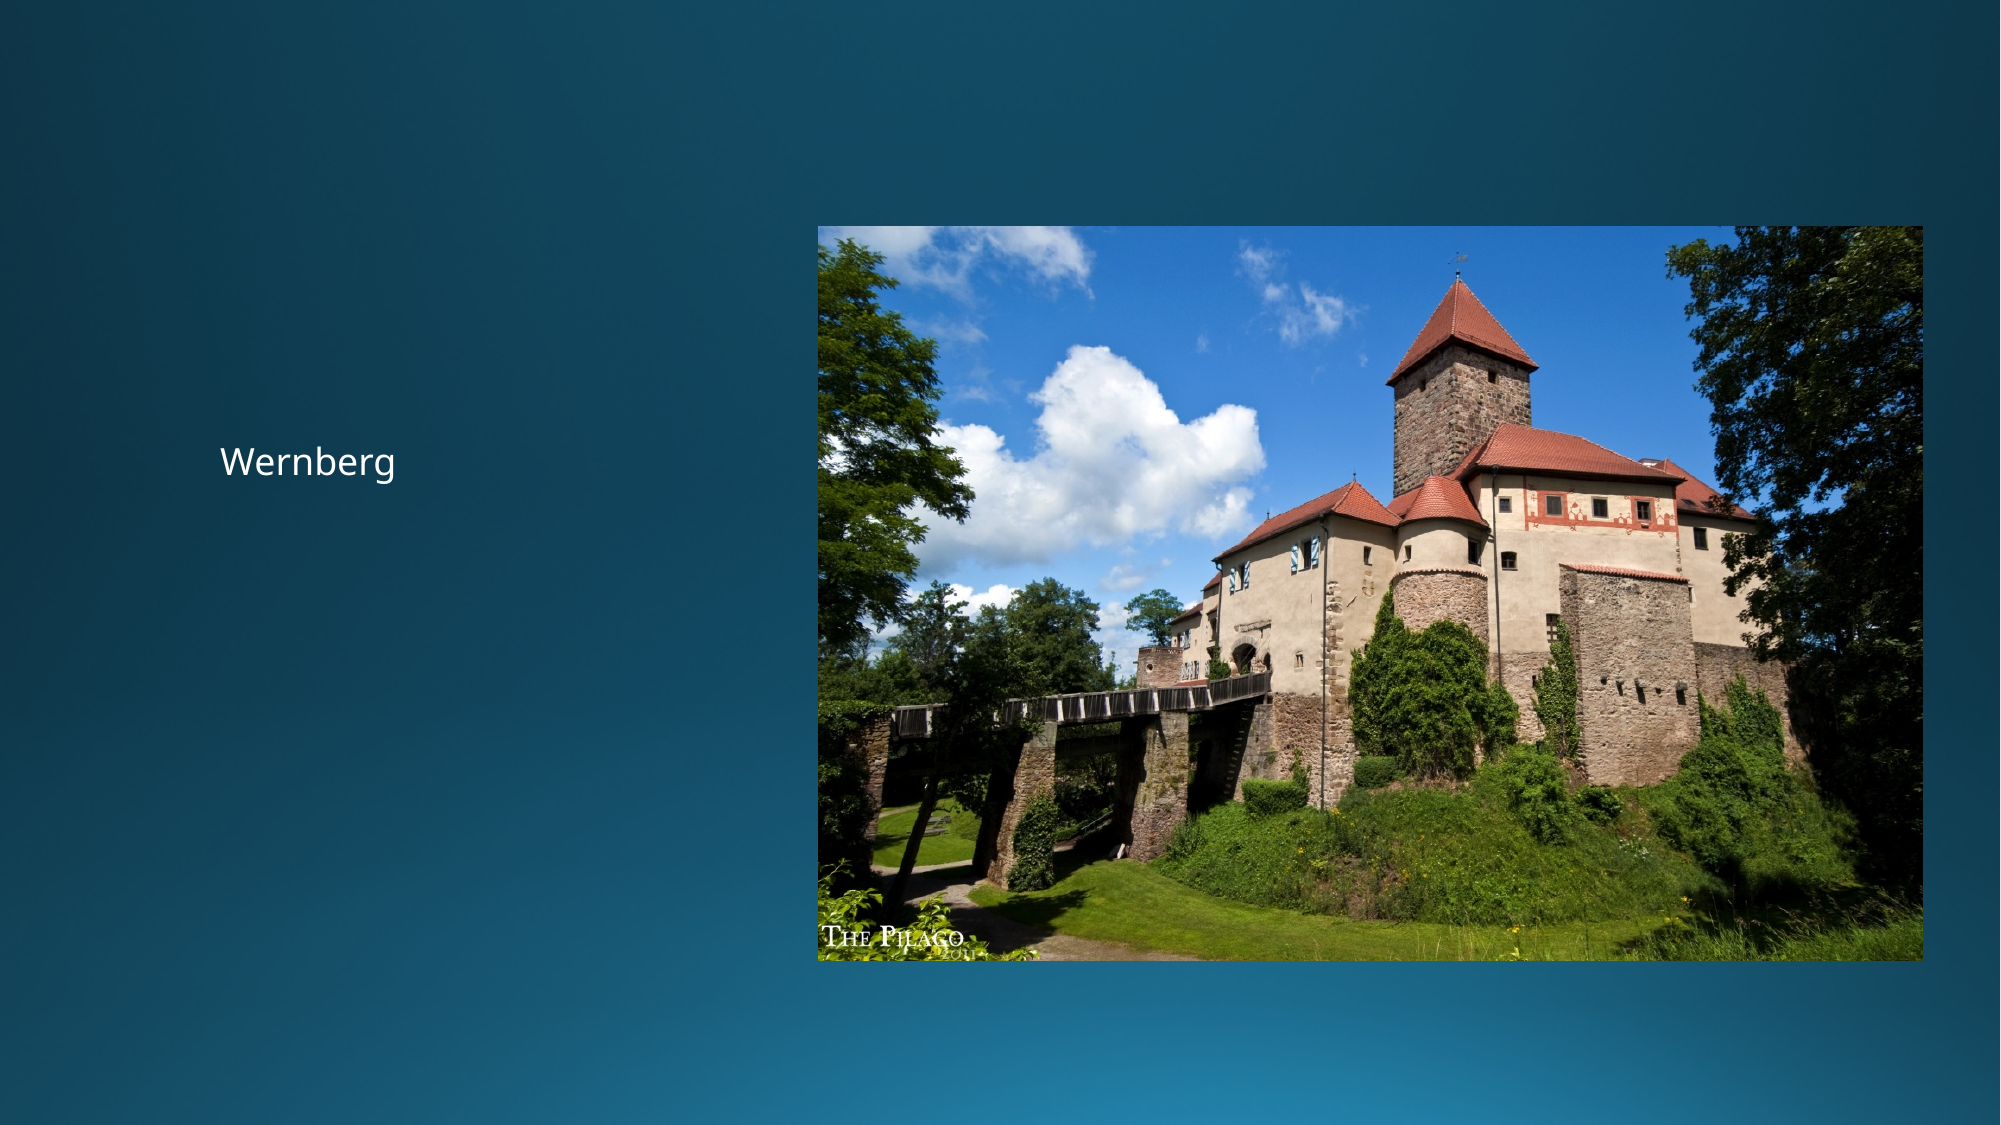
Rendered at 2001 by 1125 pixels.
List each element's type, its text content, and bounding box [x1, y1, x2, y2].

text_box Wernberg [205, 430, 412, 491]
picture [0, 0, 2001, 1125]
